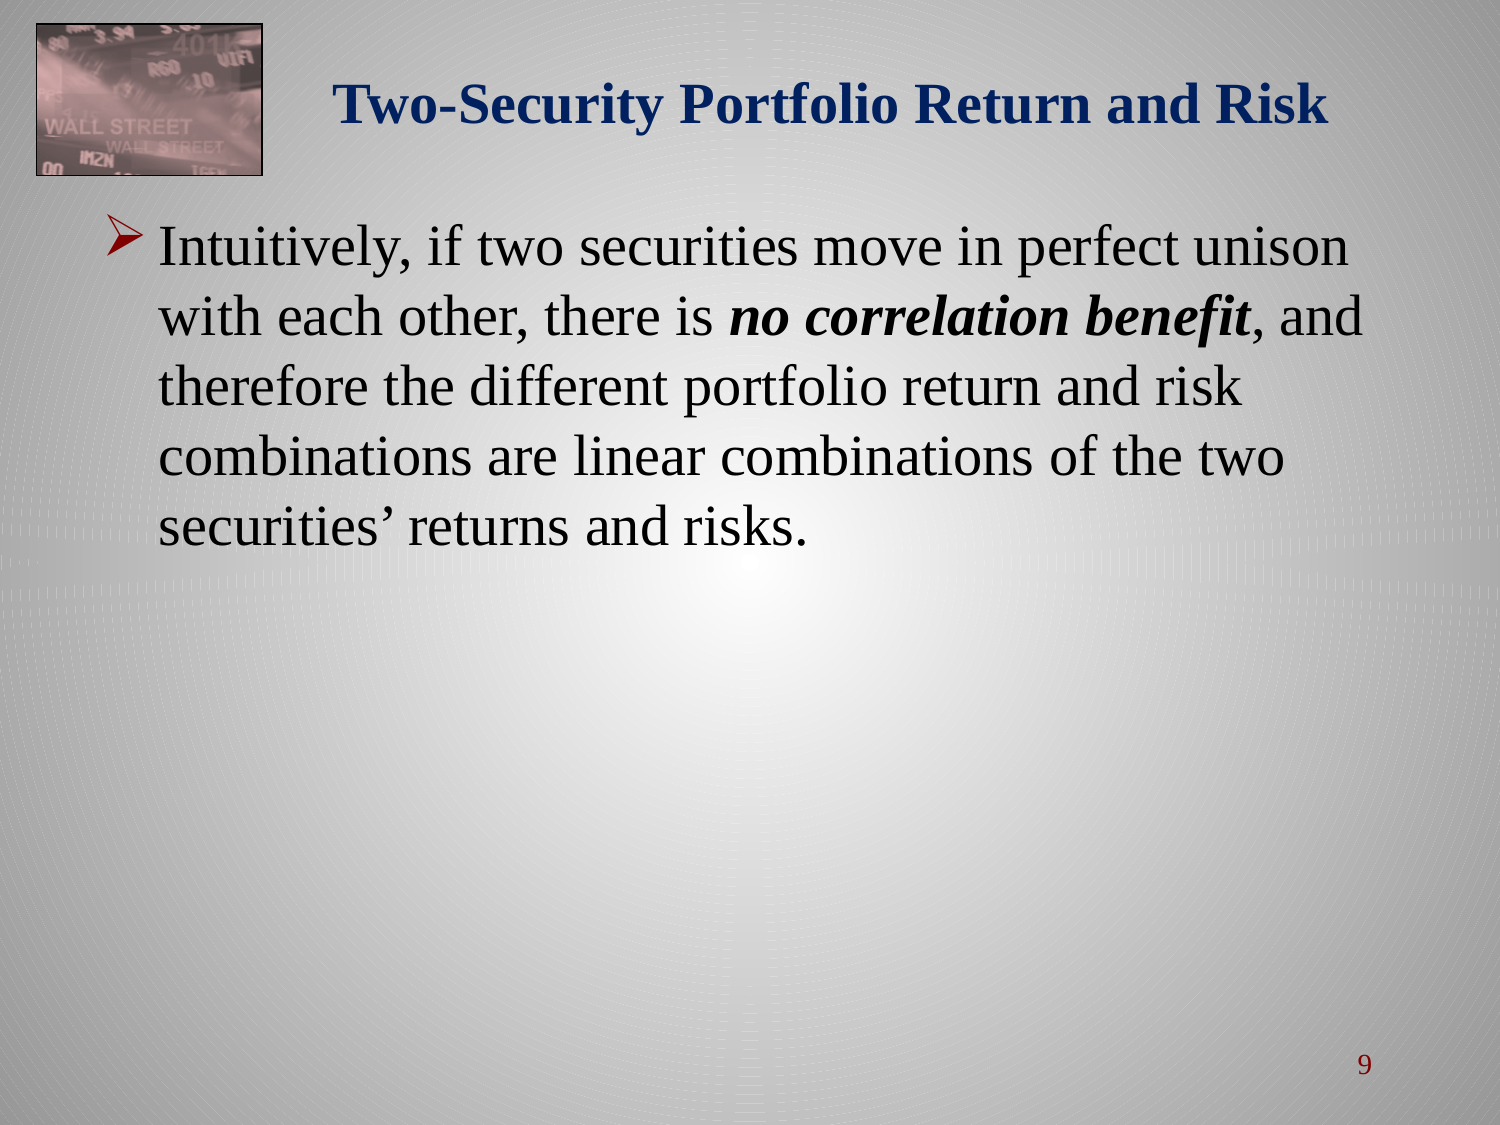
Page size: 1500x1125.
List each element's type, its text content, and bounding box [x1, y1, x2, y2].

slide_number 9 [1074, 1024, 1388, 1101]
list Intuitively, if two securities move in perfect unison with each other, there is no correlation benefit, and therefore the different portfolio return and risk combinations are linear combinations of the two securities’ returns and risks. [87, 200, 1450, 700]
title Two-Security Portfolio Return and Risk [287, 24, 1375, 175]
